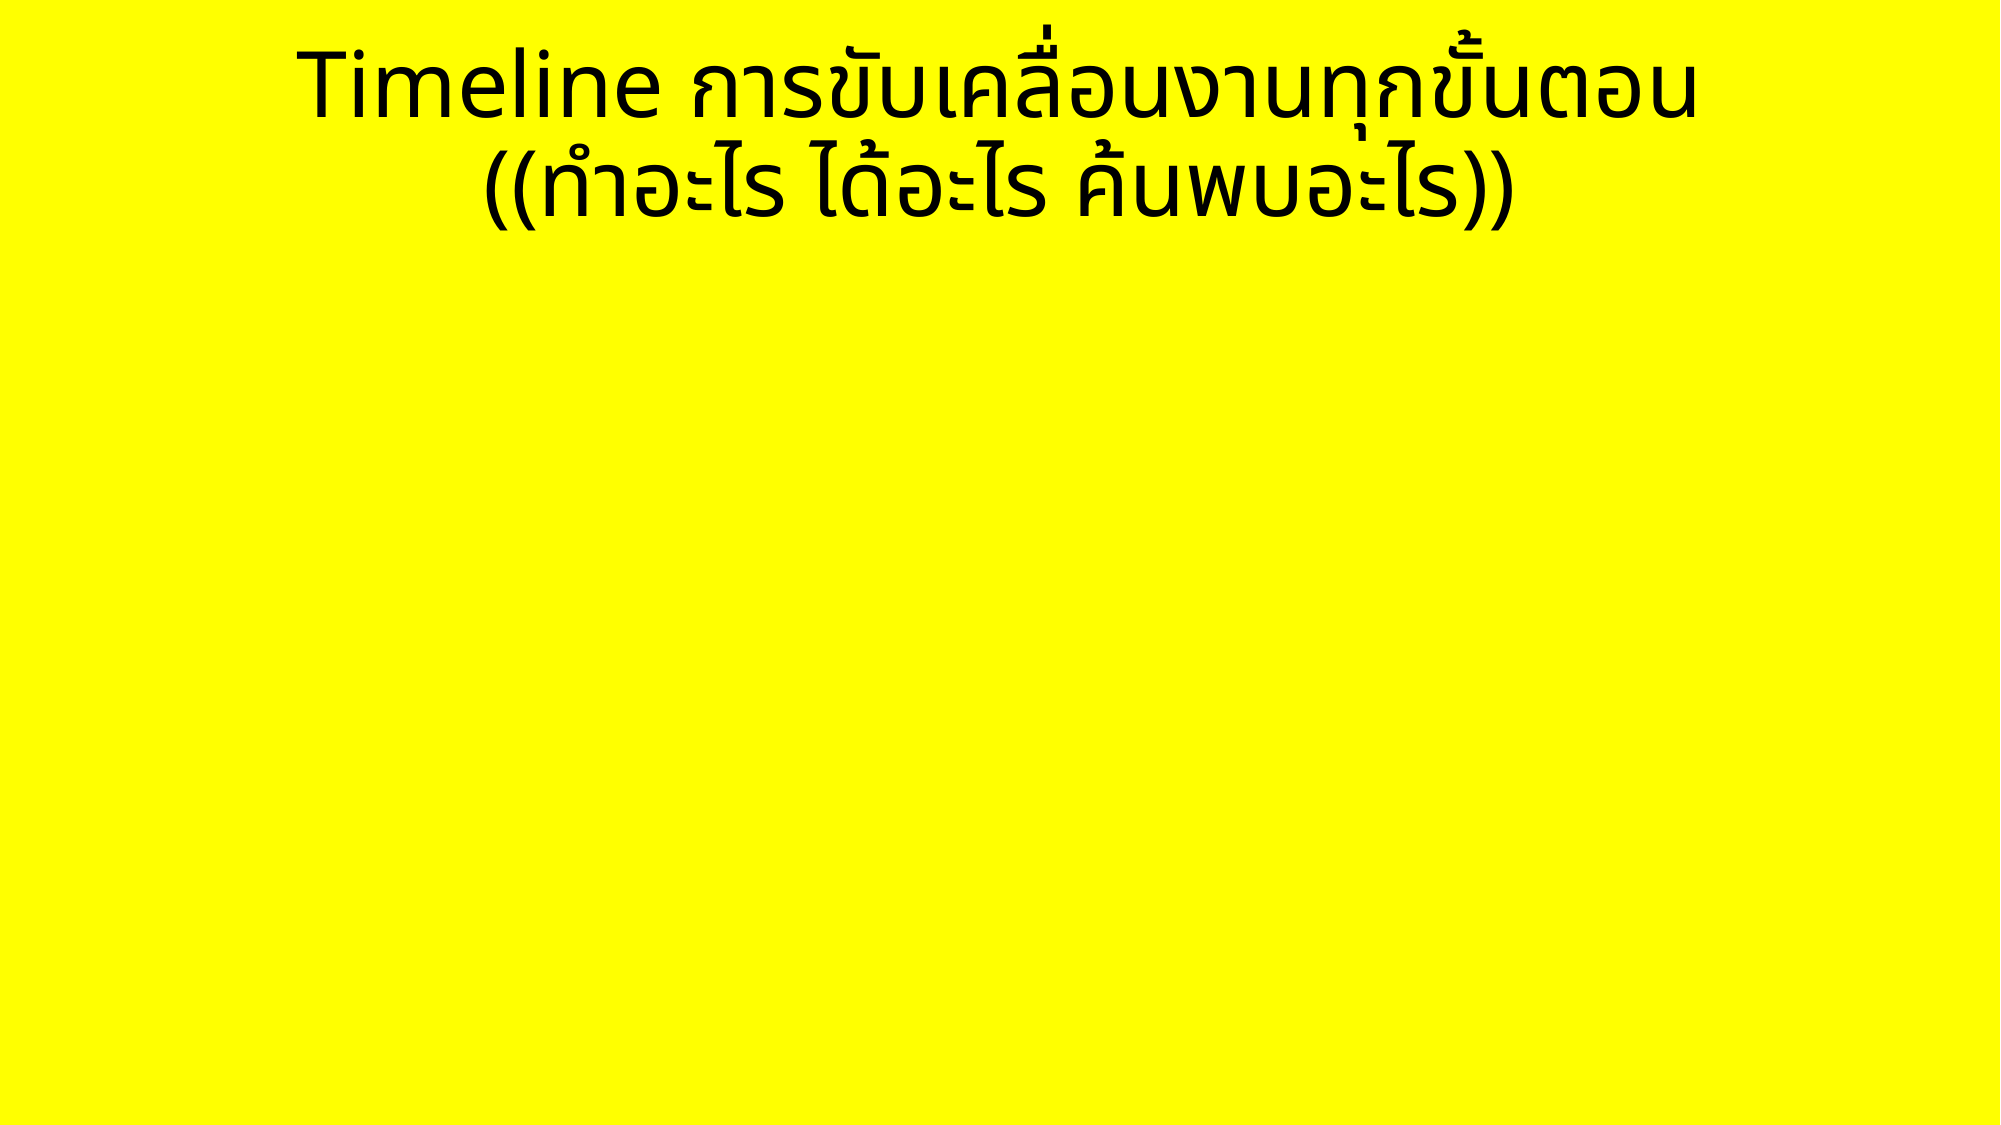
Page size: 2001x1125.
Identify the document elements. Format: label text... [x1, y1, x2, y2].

title Timeline การขับเคลื่อนงานทุกขั้นตอน ((ทำอะไร ได้อะไร ค้นพบอะไร)) [137, 24, 1863, 250]
